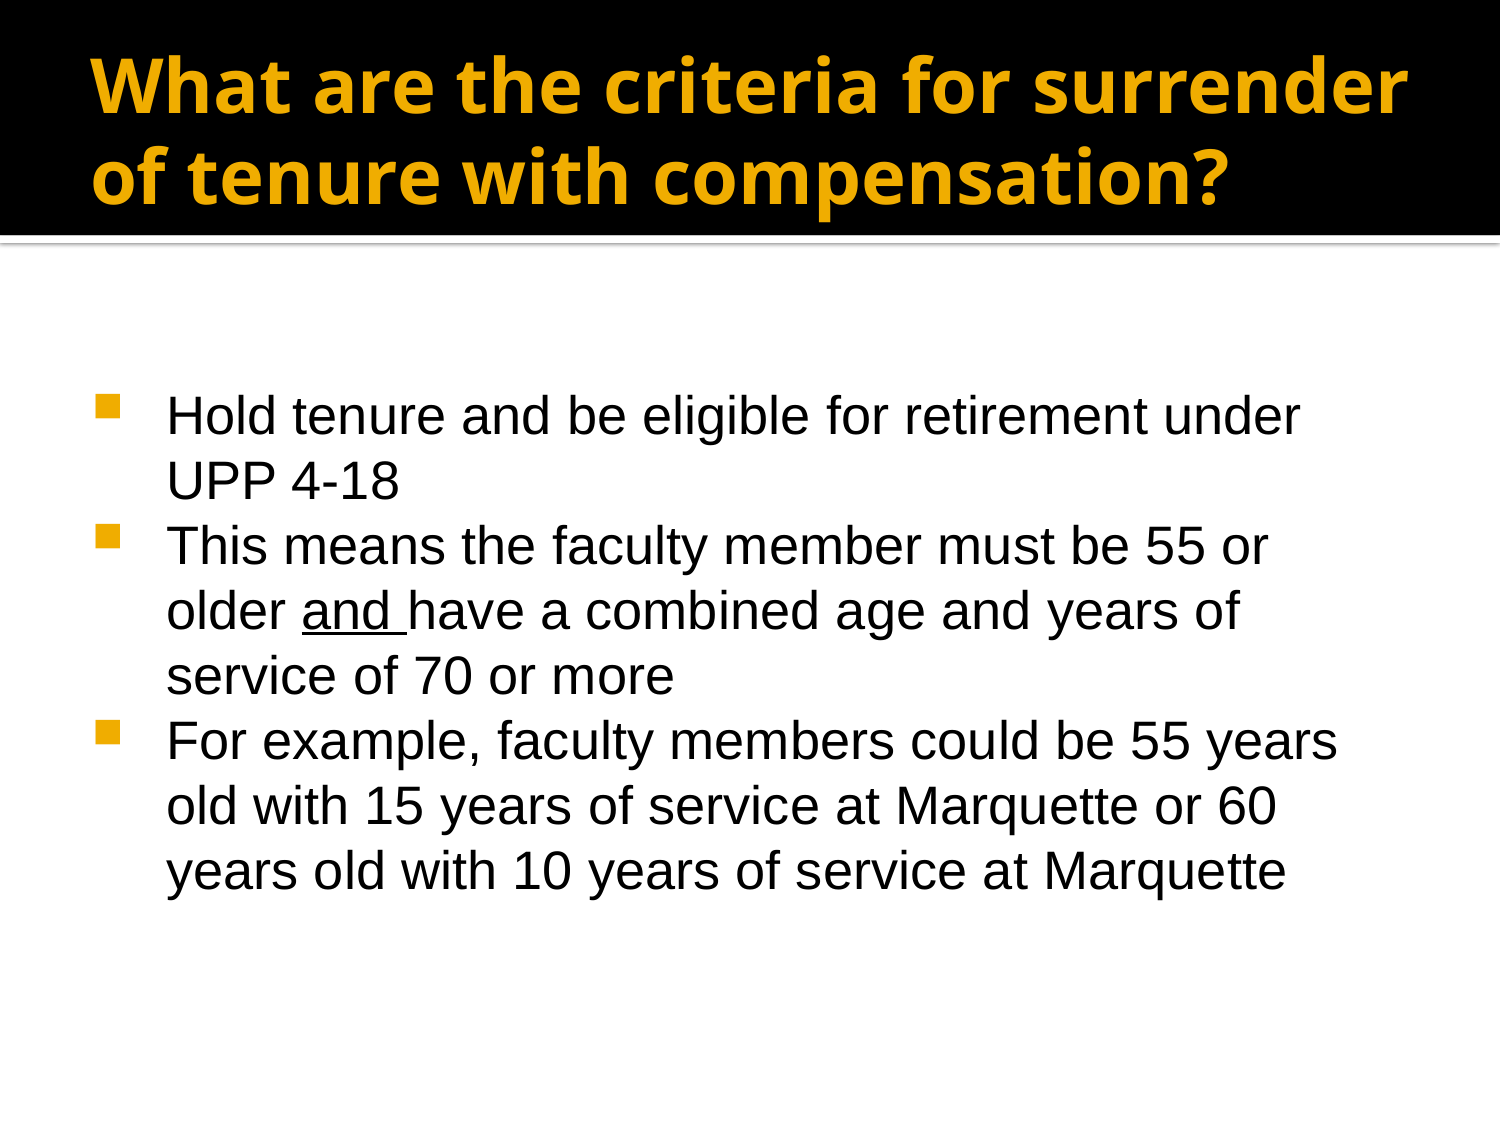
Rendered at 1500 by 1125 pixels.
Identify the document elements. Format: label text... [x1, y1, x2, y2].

list Hold tenure and be eligible for retirement under UPP 4-18 This means the faculty member must be 55 or older and have a combined age and years of service of 70 or more For example, faculty members could be 55 years old with 15 years of service at Marquette or 60 years old with 10 years of service at Marquette [62, 287, 1413, 1063]
title What are the criteria for surrender of tenure with compensation? [75, 25, 1425, 231]
